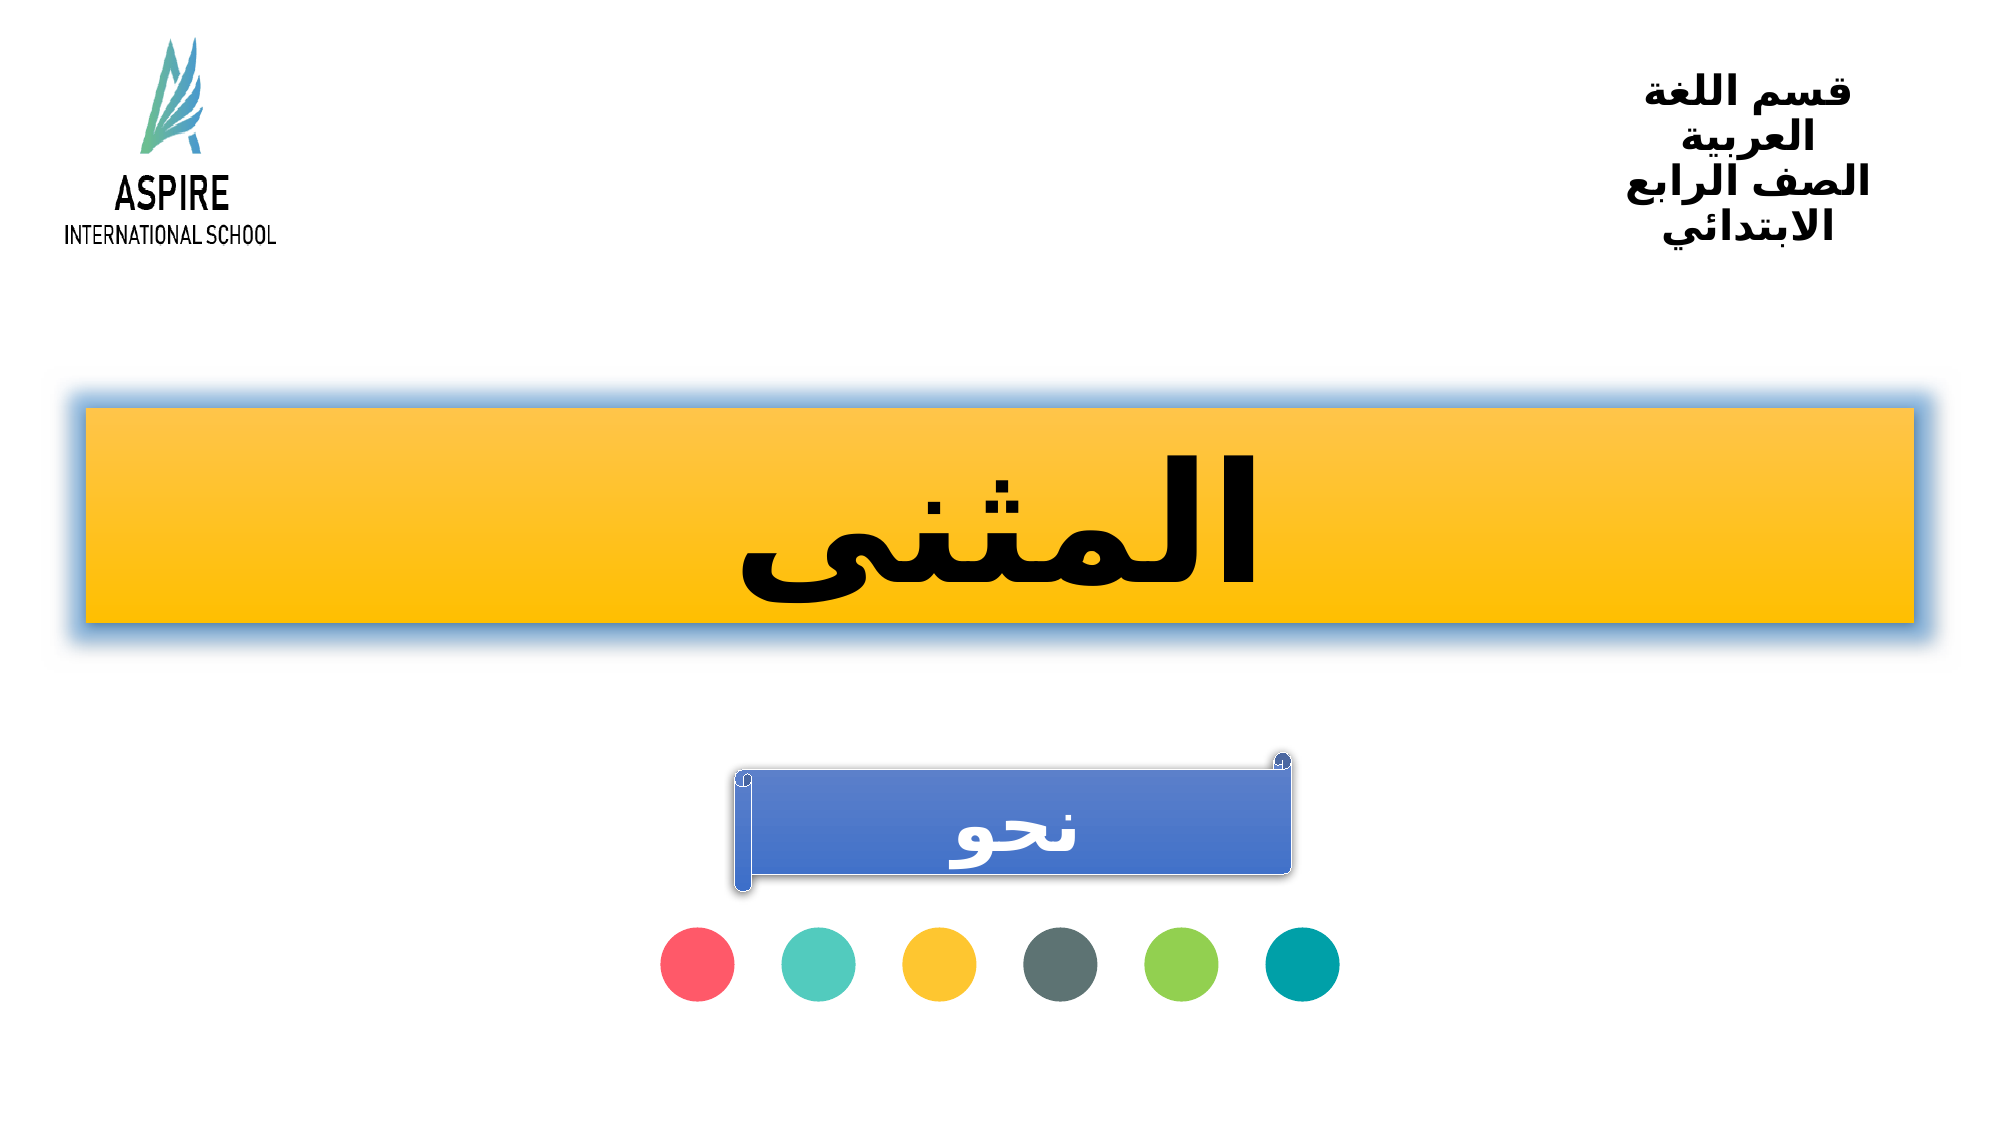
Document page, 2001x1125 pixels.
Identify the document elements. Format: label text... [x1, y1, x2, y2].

picture [65, 37, 276, 246]
text_box نحو [734, 752, 1292, 892]
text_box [660, 927, 1340, 1002]
text_box المثنى [85, 408, 1914, 623]
text_box قسم اللغة العربية الصف الرابع الابتدائي [1577, 61, 1920, 189]
